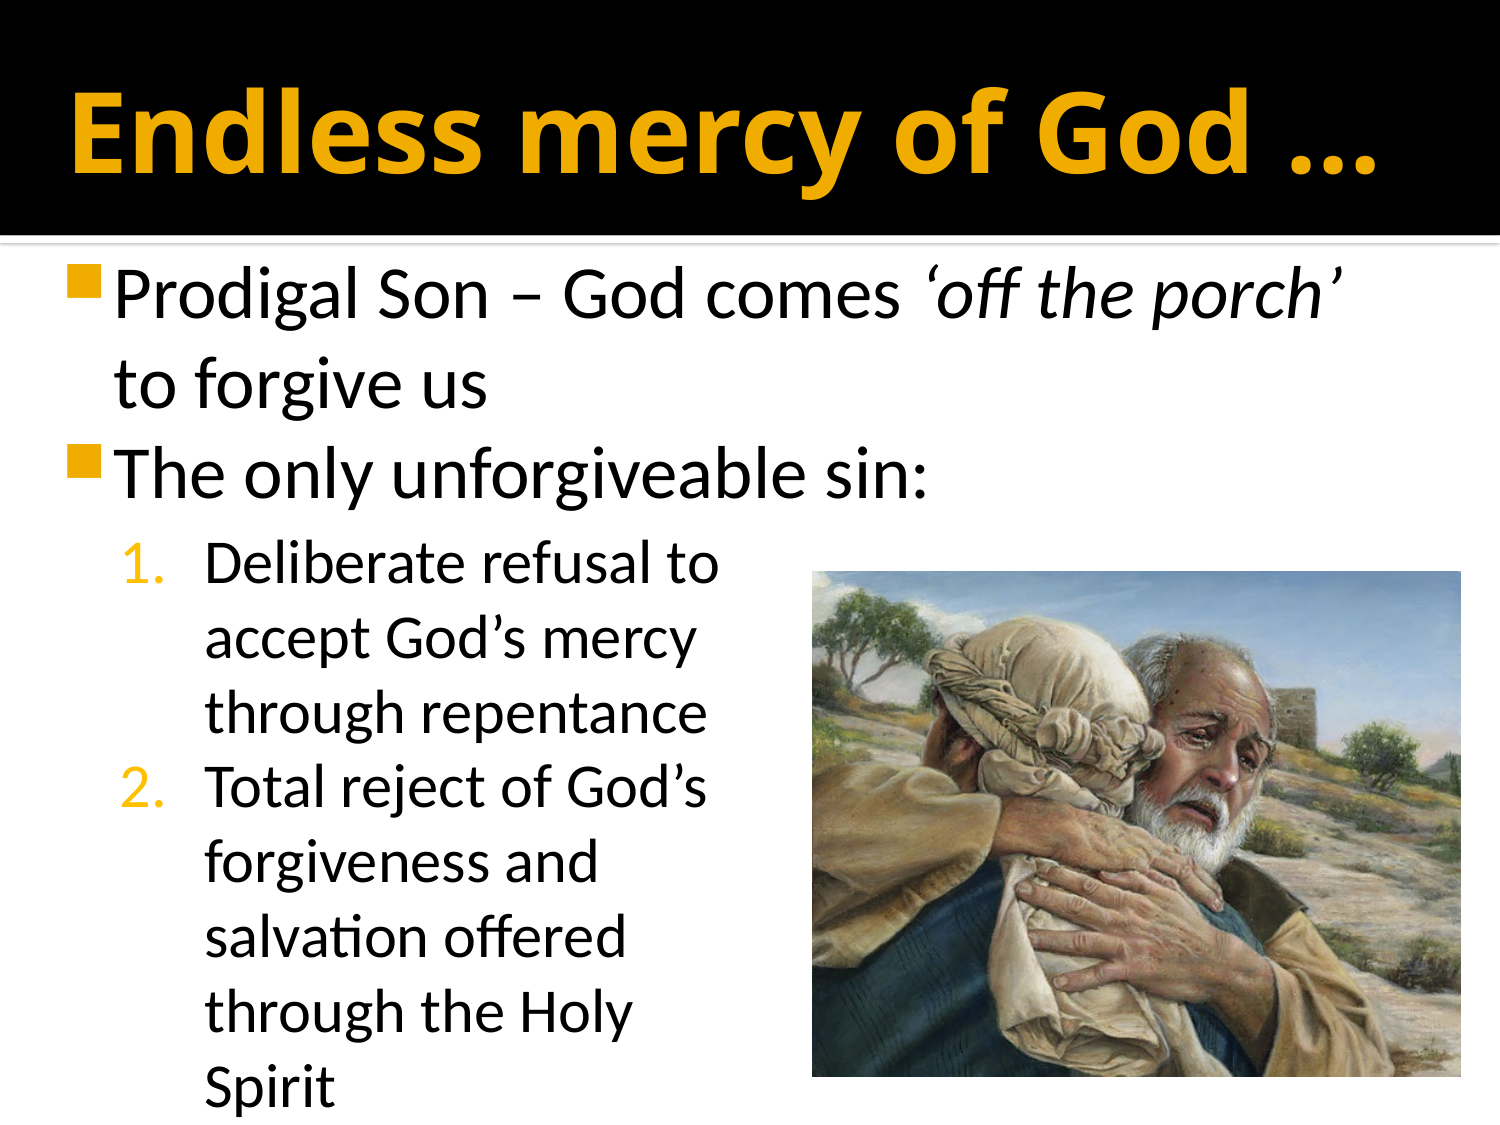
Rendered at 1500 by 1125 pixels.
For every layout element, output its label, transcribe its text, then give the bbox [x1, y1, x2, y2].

list Prodigal Son – God comes ‘off the porch’ to forgive us The only unforgiveable sin: [32, 228, 1433, 538]
picture [812, 571, 1461, 1077]
title Endless mercy of God … [50, 25, 1425, 228]
text_box Deliberate refusal to accept God’s mercy through repentance Total reject of God’s forgiveness and salvation offered through the Holy Spirit [37, 513, 788, 1125]
